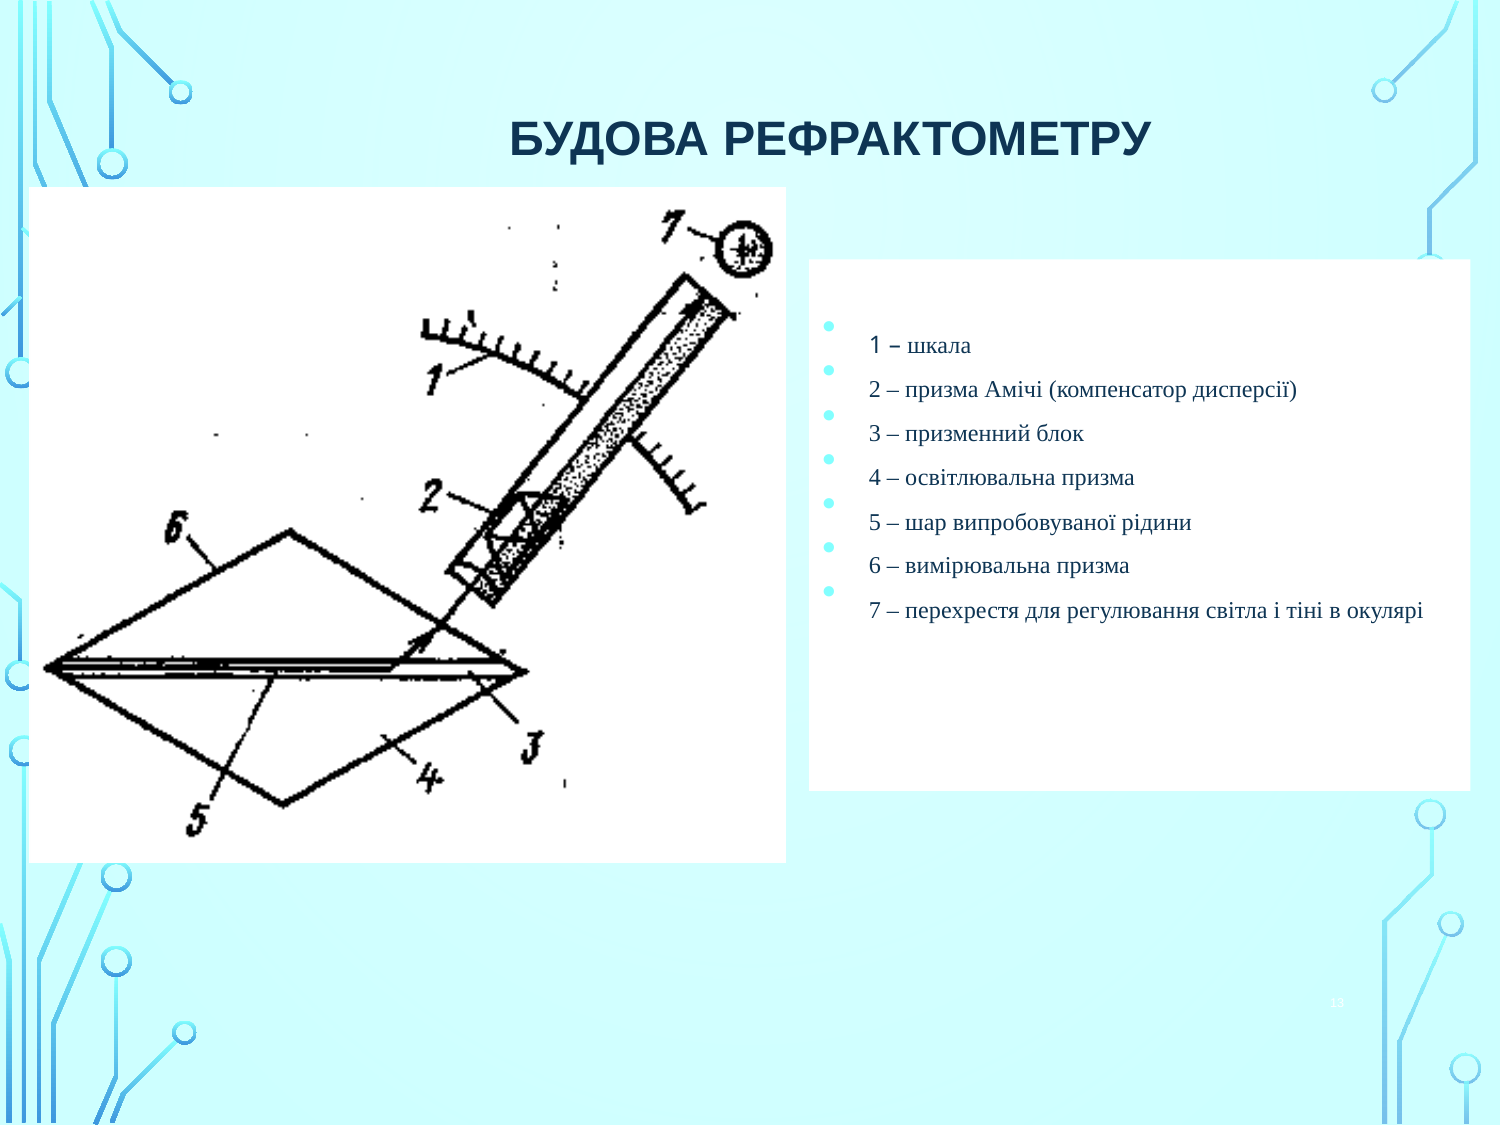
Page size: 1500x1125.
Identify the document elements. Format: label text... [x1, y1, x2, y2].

slide_number 13 [1264, 965, 1360, 1025]
text_box БУДОВА РЕФРАКТОМЕТРУ [494, 43, 1167, 173]
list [28, 186, 786, 864]
text_box 1 – шкала 2 – призма Амічі (компенсатор дисперсії) 3 – призменний блок 4 – освітлювальна призма 5 – шар випробовуваної рідини 6 – вимірювальна призма 7 – перехрестя для регулювання світла і тіні в окулярі [808, 258, 1472, 792]
